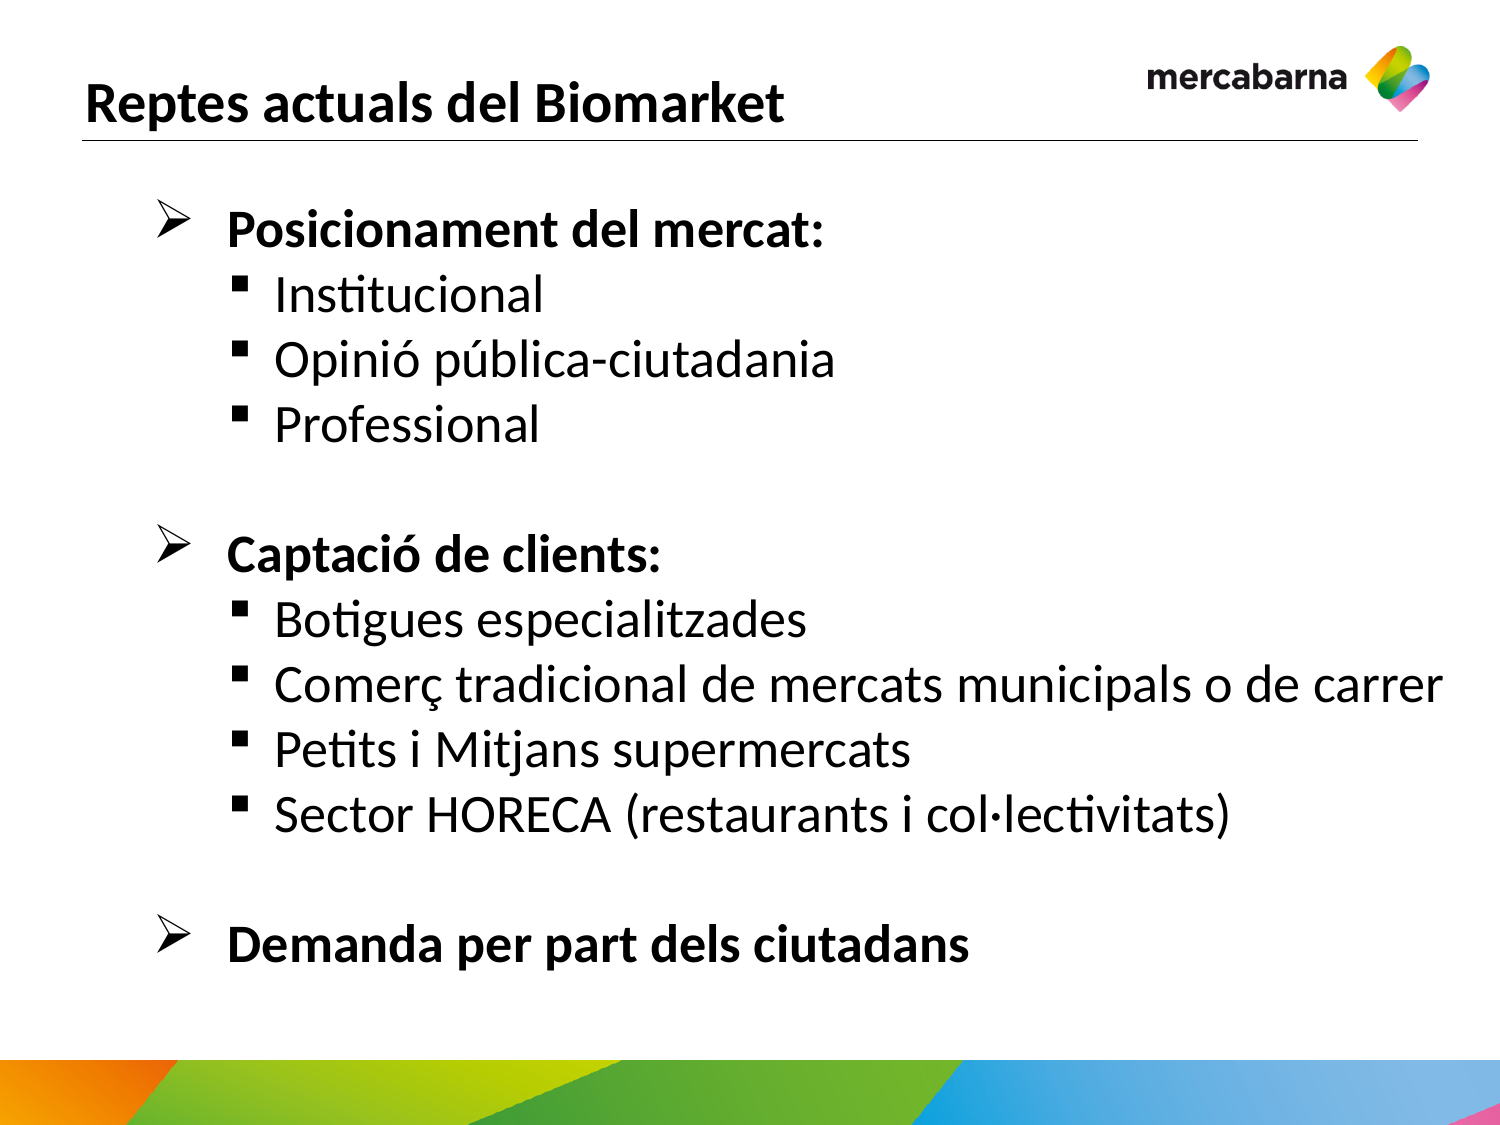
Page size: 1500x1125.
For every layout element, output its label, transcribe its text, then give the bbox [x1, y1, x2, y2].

text_box Reptes actuals del Biomarket [70, 35, 1207, 164]
picture [0, 1060, 1500, 1125]
picture [1148, 46, 1430, 112]
text_box Posicionament del mercat: Institucional Opinió pública-ciutadania Professional Captació de clients: Botigues especialitzades Comerç tradicional de mercats municipals o de carrer Petits i Mitjans supermercats Sector HORECA (restaurants i col·lectivitats) Demanda per part dels ciutadans [137, 186, 1474, 1046]
